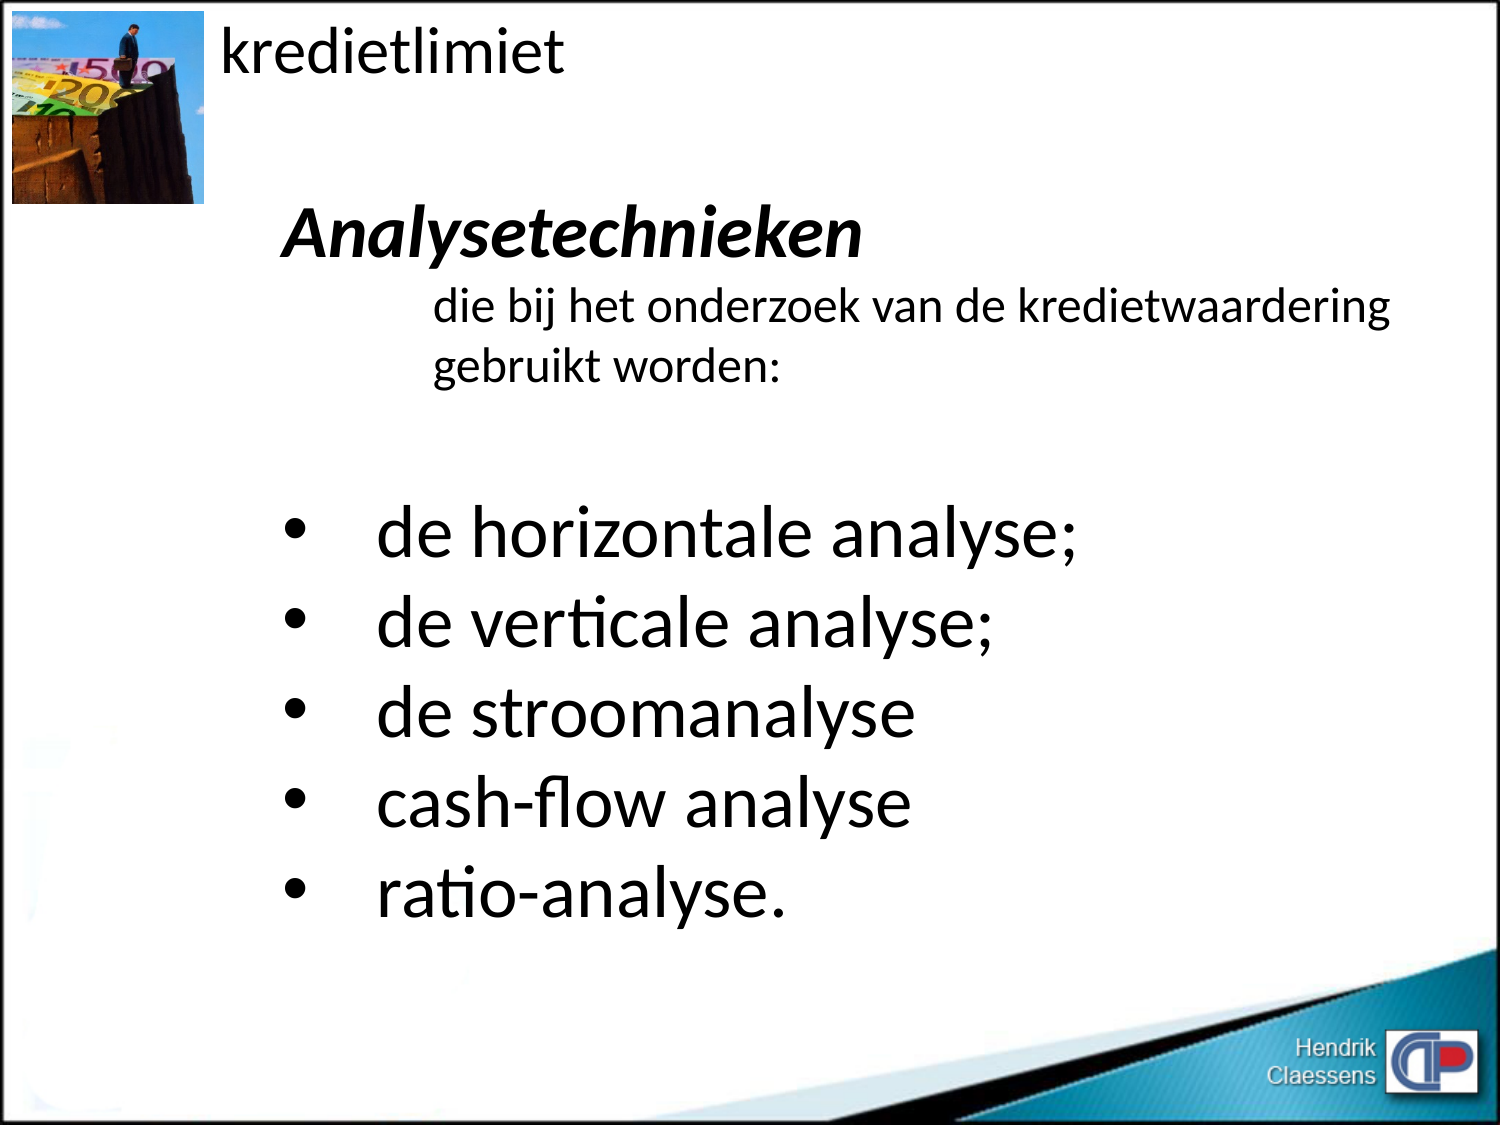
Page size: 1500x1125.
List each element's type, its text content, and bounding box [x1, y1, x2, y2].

text_box kredietlimiet [205, 0, 581, 95]
picture [0, 0, 1500, 1125]
text_box Analysetechnieken die bij het onderzoek van de kredietwaardering gebruikt worden: de horizontale analyse; de verticale analyse; de stroomanalyse cash-flow analyse ratio-analyse. [268, 175, 1445, 985]
